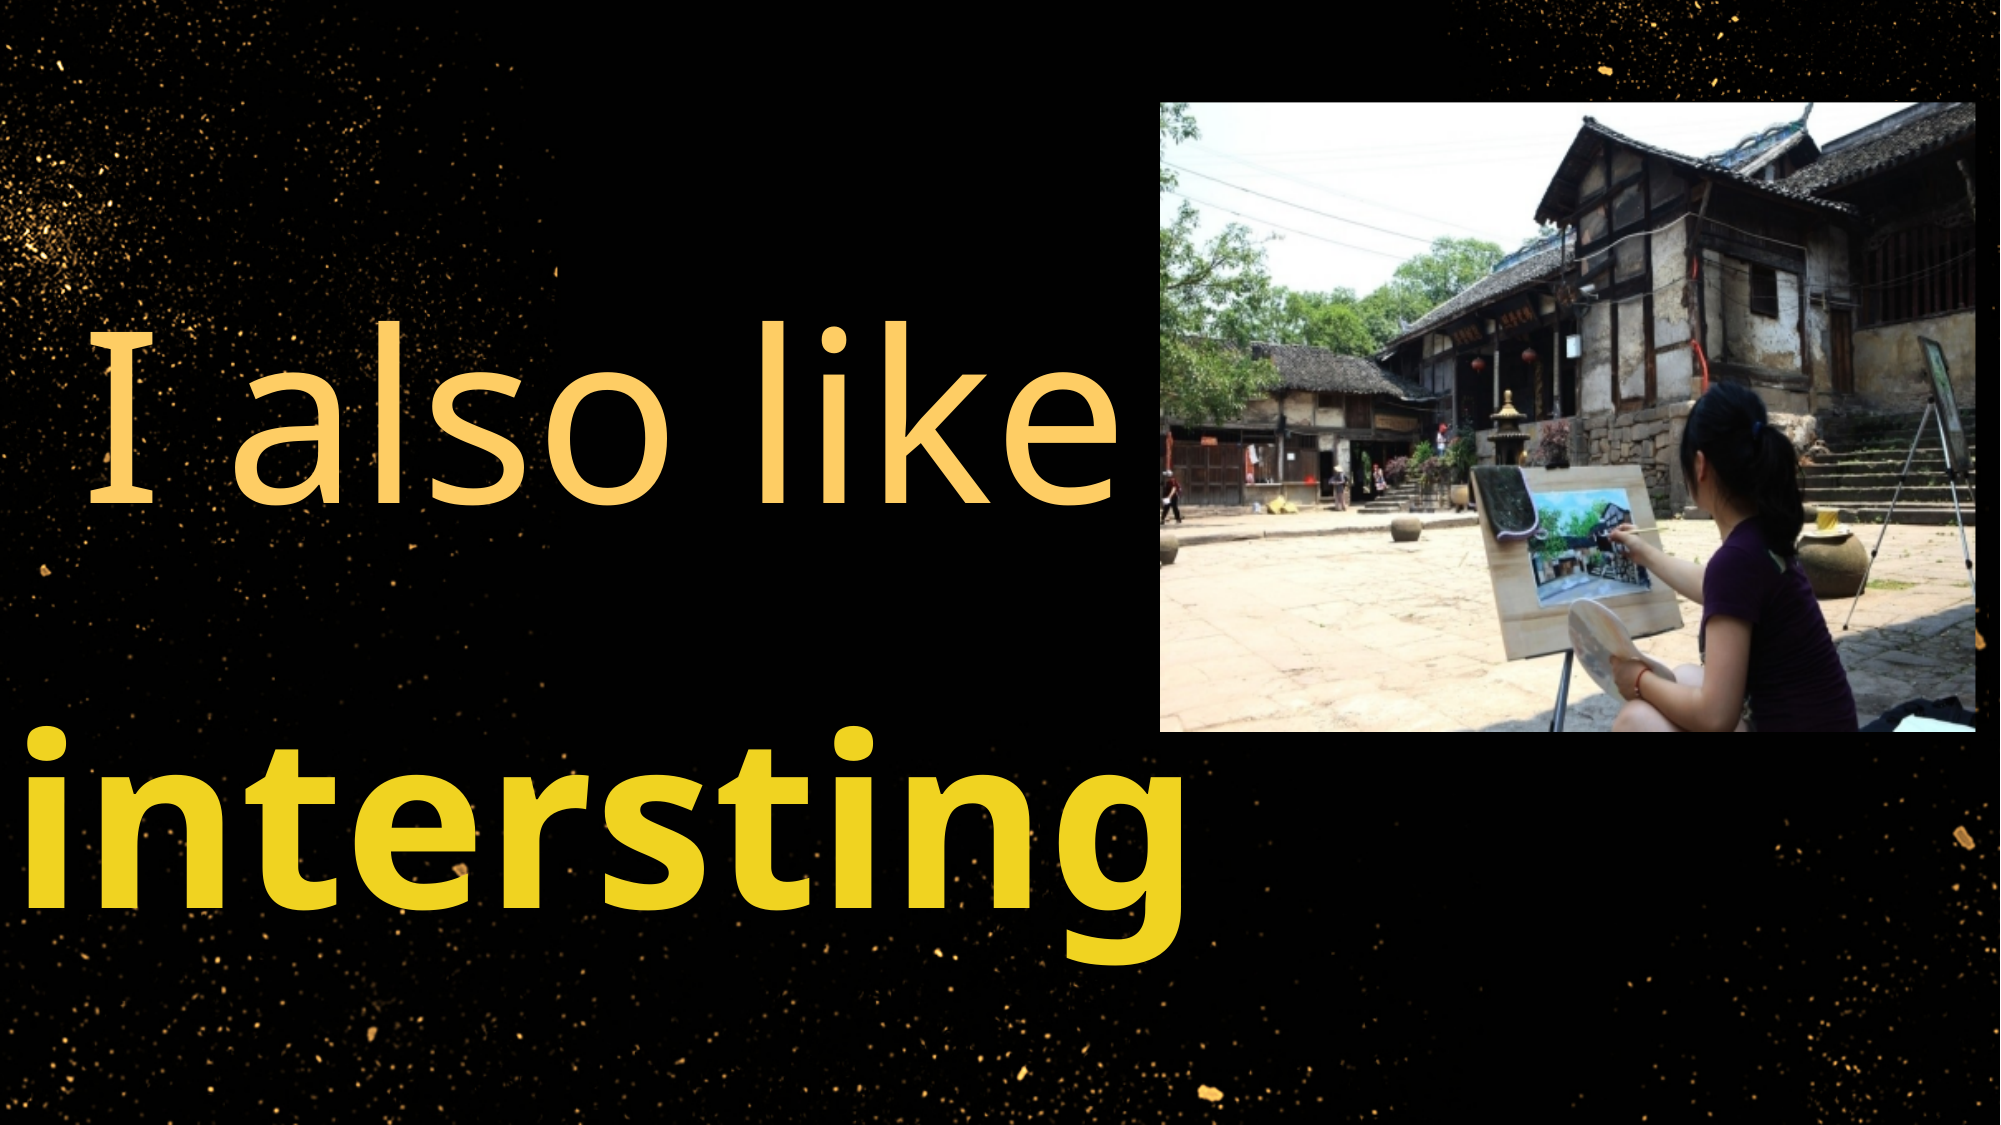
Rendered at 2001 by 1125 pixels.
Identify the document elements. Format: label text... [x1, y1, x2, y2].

text_box I also like [66, 257, 1144, 560]
text_box intersting [0, 661, 1215, 964]
picture [0, 0, 2000, 1125]
